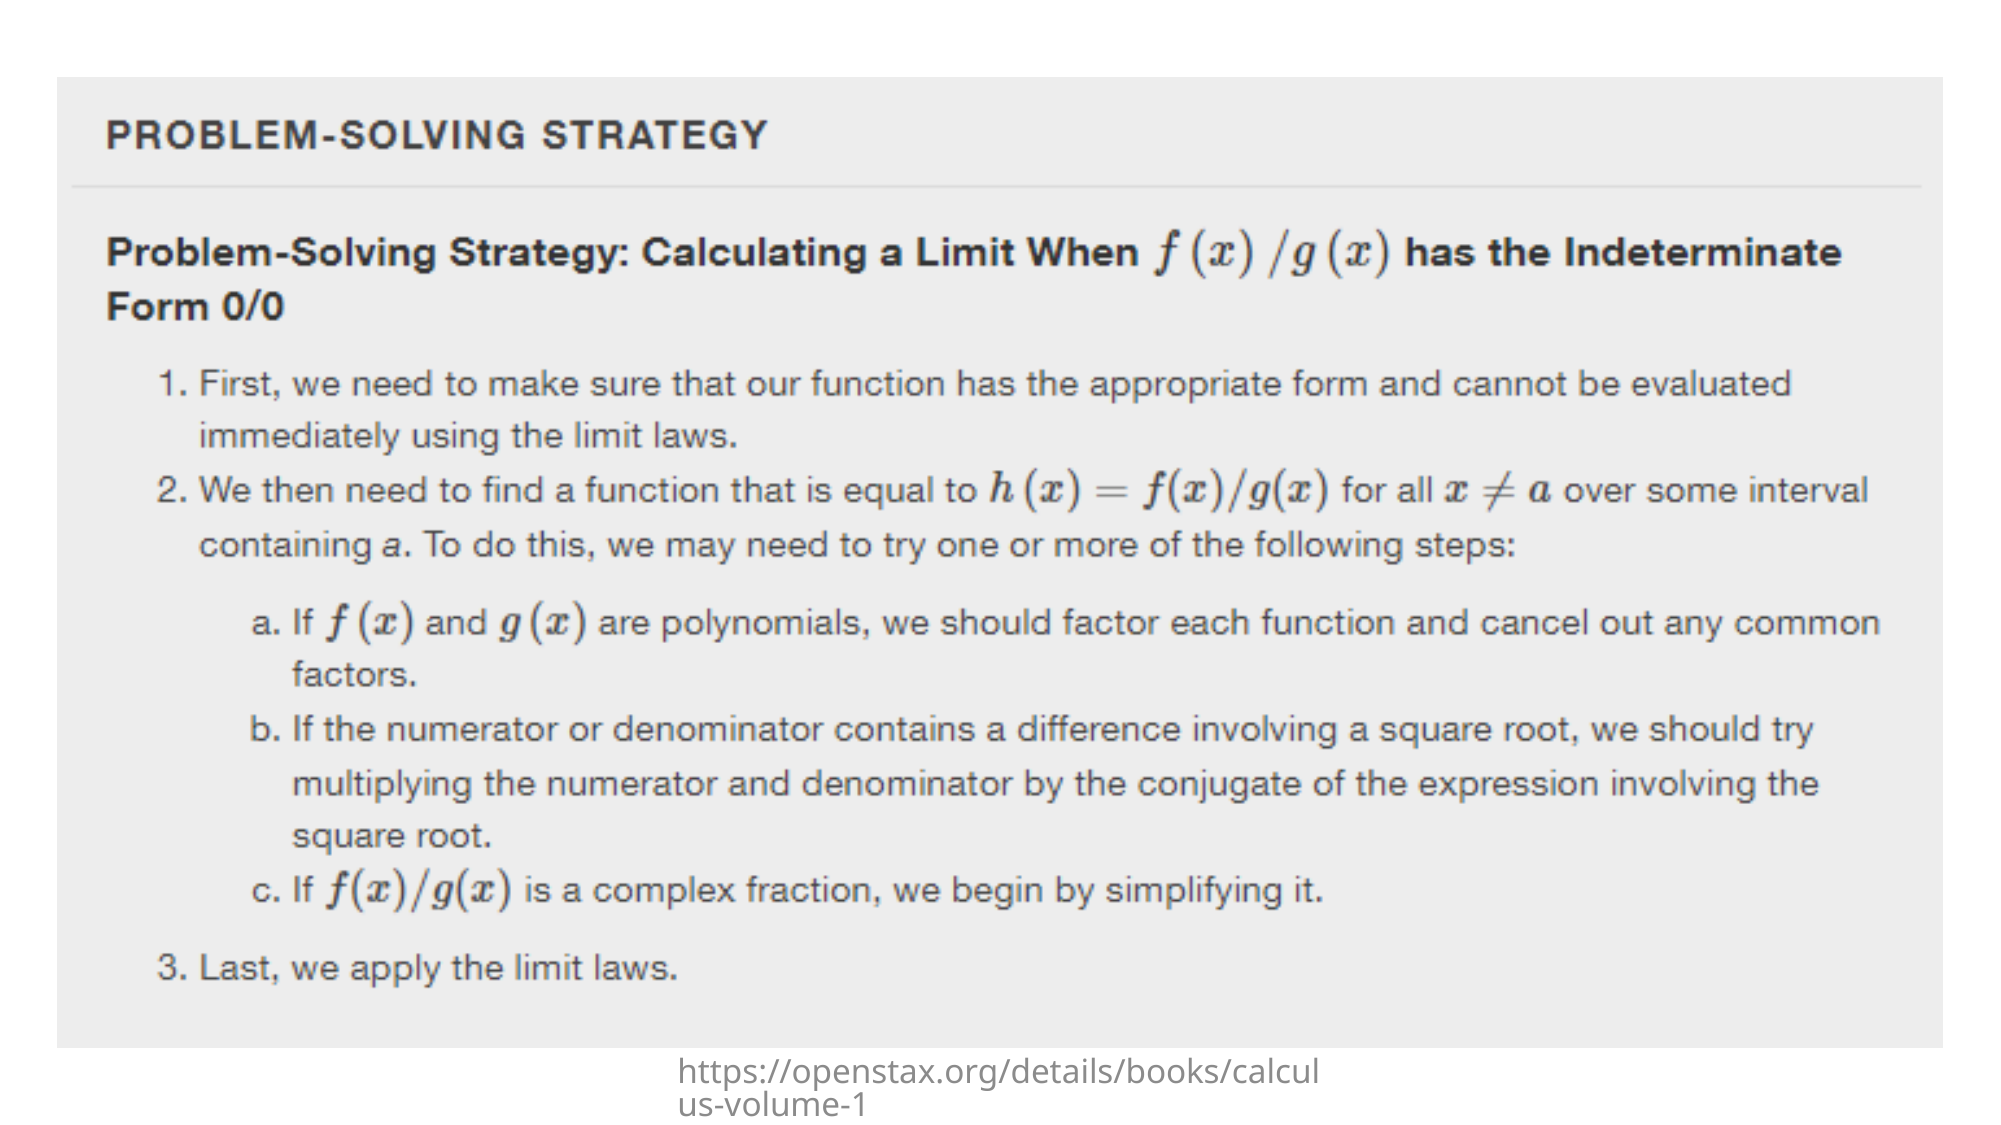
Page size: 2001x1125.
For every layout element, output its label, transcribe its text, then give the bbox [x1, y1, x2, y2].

footer https://openstax.org/details/books/calculus-volume-1 [662, 1048, 1338, 1103]
picture [57, 77, 1943, 1048]
